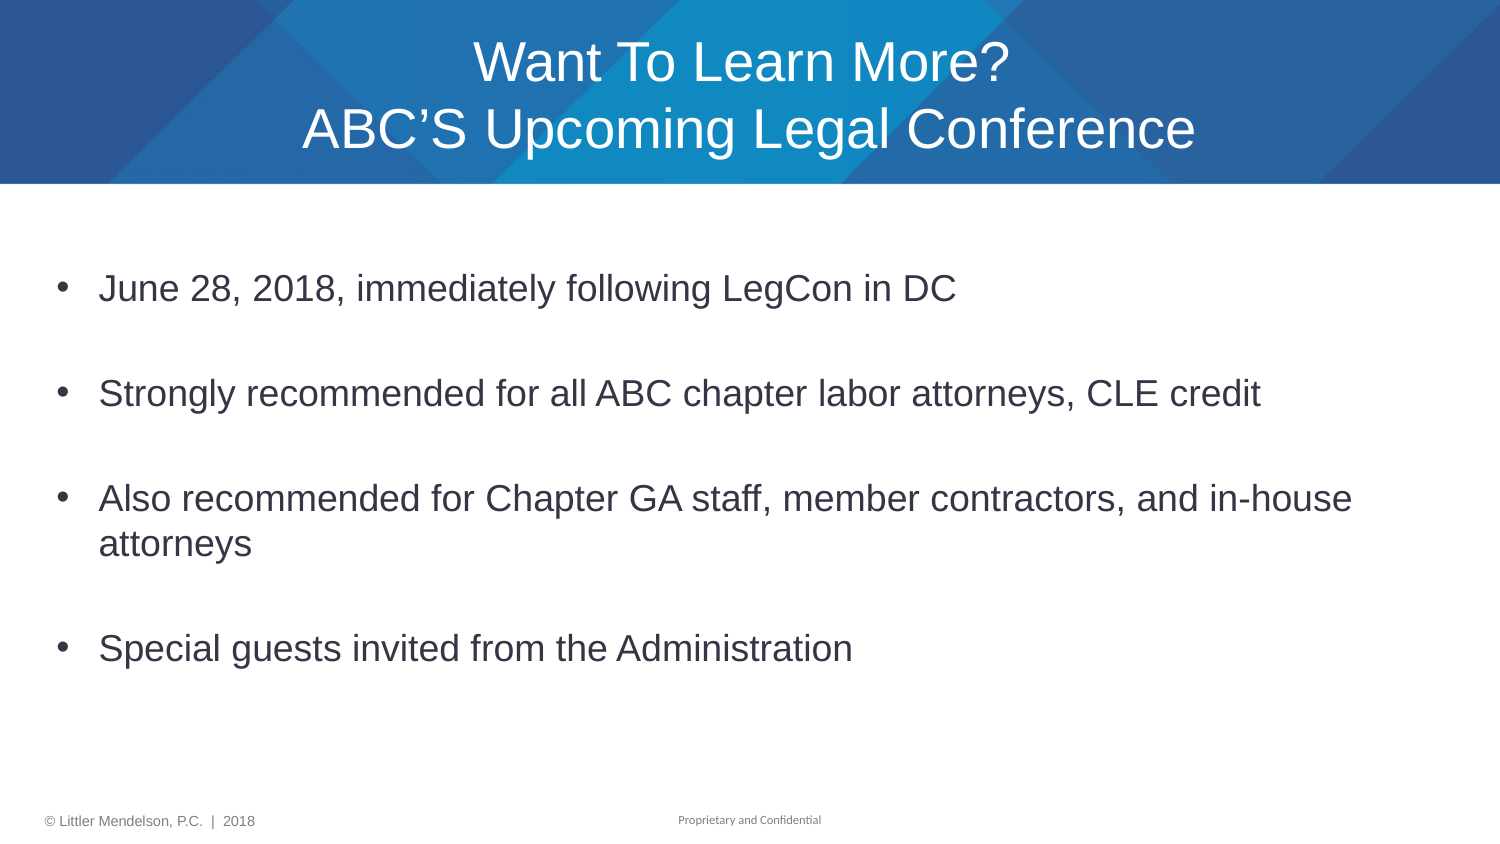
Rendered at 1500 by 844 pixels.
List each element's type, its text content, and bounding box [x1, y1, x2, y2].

title Want To Learn More? ABC’S Upcoming Legal Conference [0, 0, 1500, 185]
picture [0, 185, 1500, 844]
list June 28, 2018, immediately following LegCon in DC Strongly recommended for all ABC chapter labor attorneys, CLE credit Also recommended for Chapter GA staff, member contractors, and in-house attorneys Special guests invited from the Administration [45, 206, 1455, 797]
